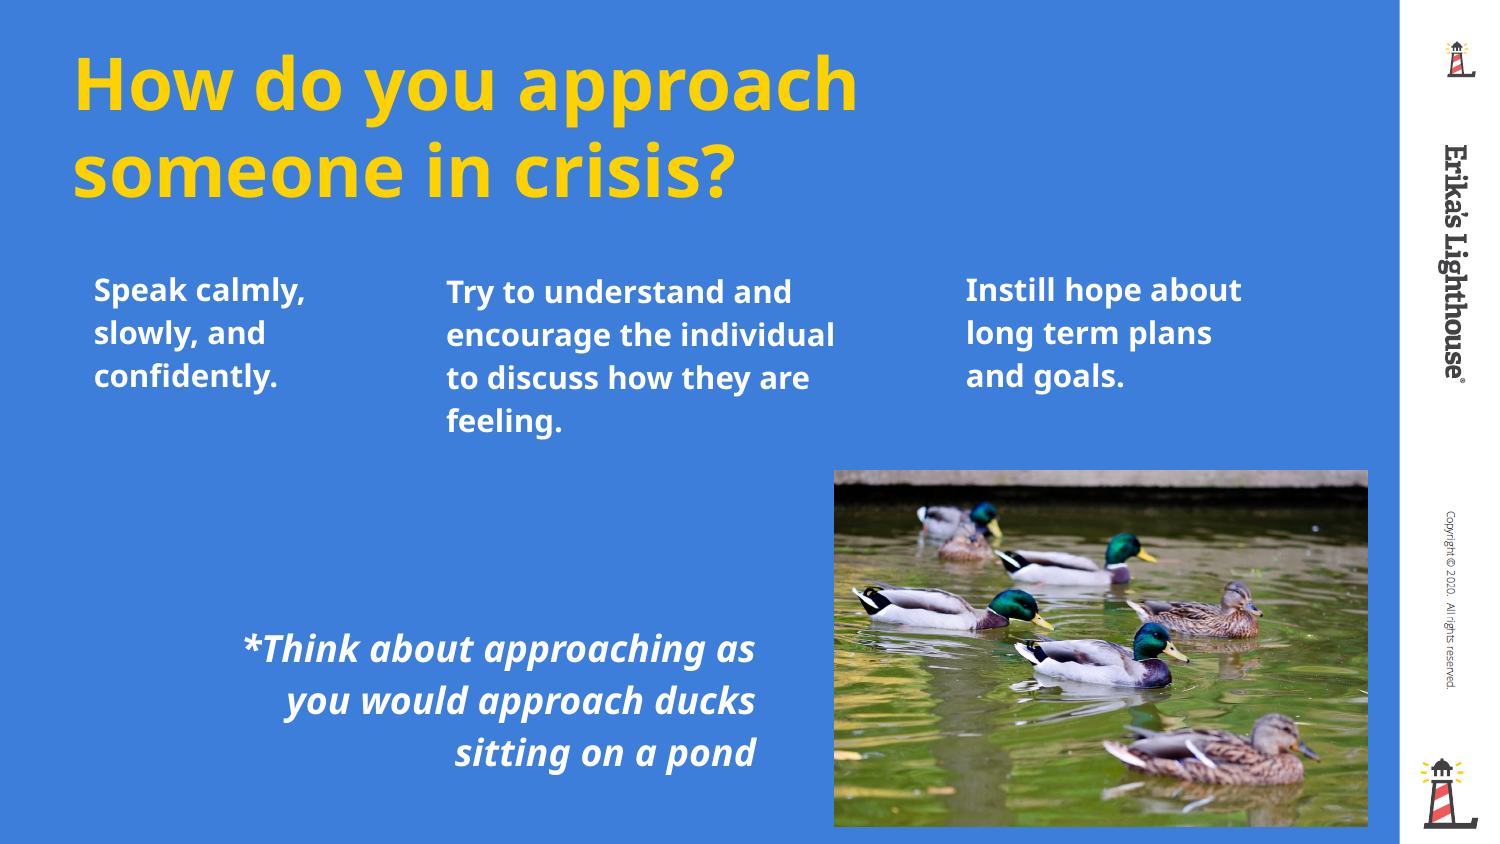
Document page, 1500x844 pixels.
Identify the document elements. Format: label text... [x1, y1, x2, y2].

text_box Instill hope about long term plans and goals. [950, 249, 1277, 414]
picture [1399, 743, 1500, 844]
picture [1423, 22, 1482, 713]
text_box *Think about approaching as you would approach ducks sitting on a pond [208, 603, 772, 789]
text_box Try to understand and encourage the individual to discuss how they are feeling. [431, 251, 878, 483]
text_box Speak calmly, slowly, and confidently. [78, 249, 358, 422]
picture [834, 470, 1368, 828]
text_box How do you approach someone in crisis? [57, 22, 969, 226]
